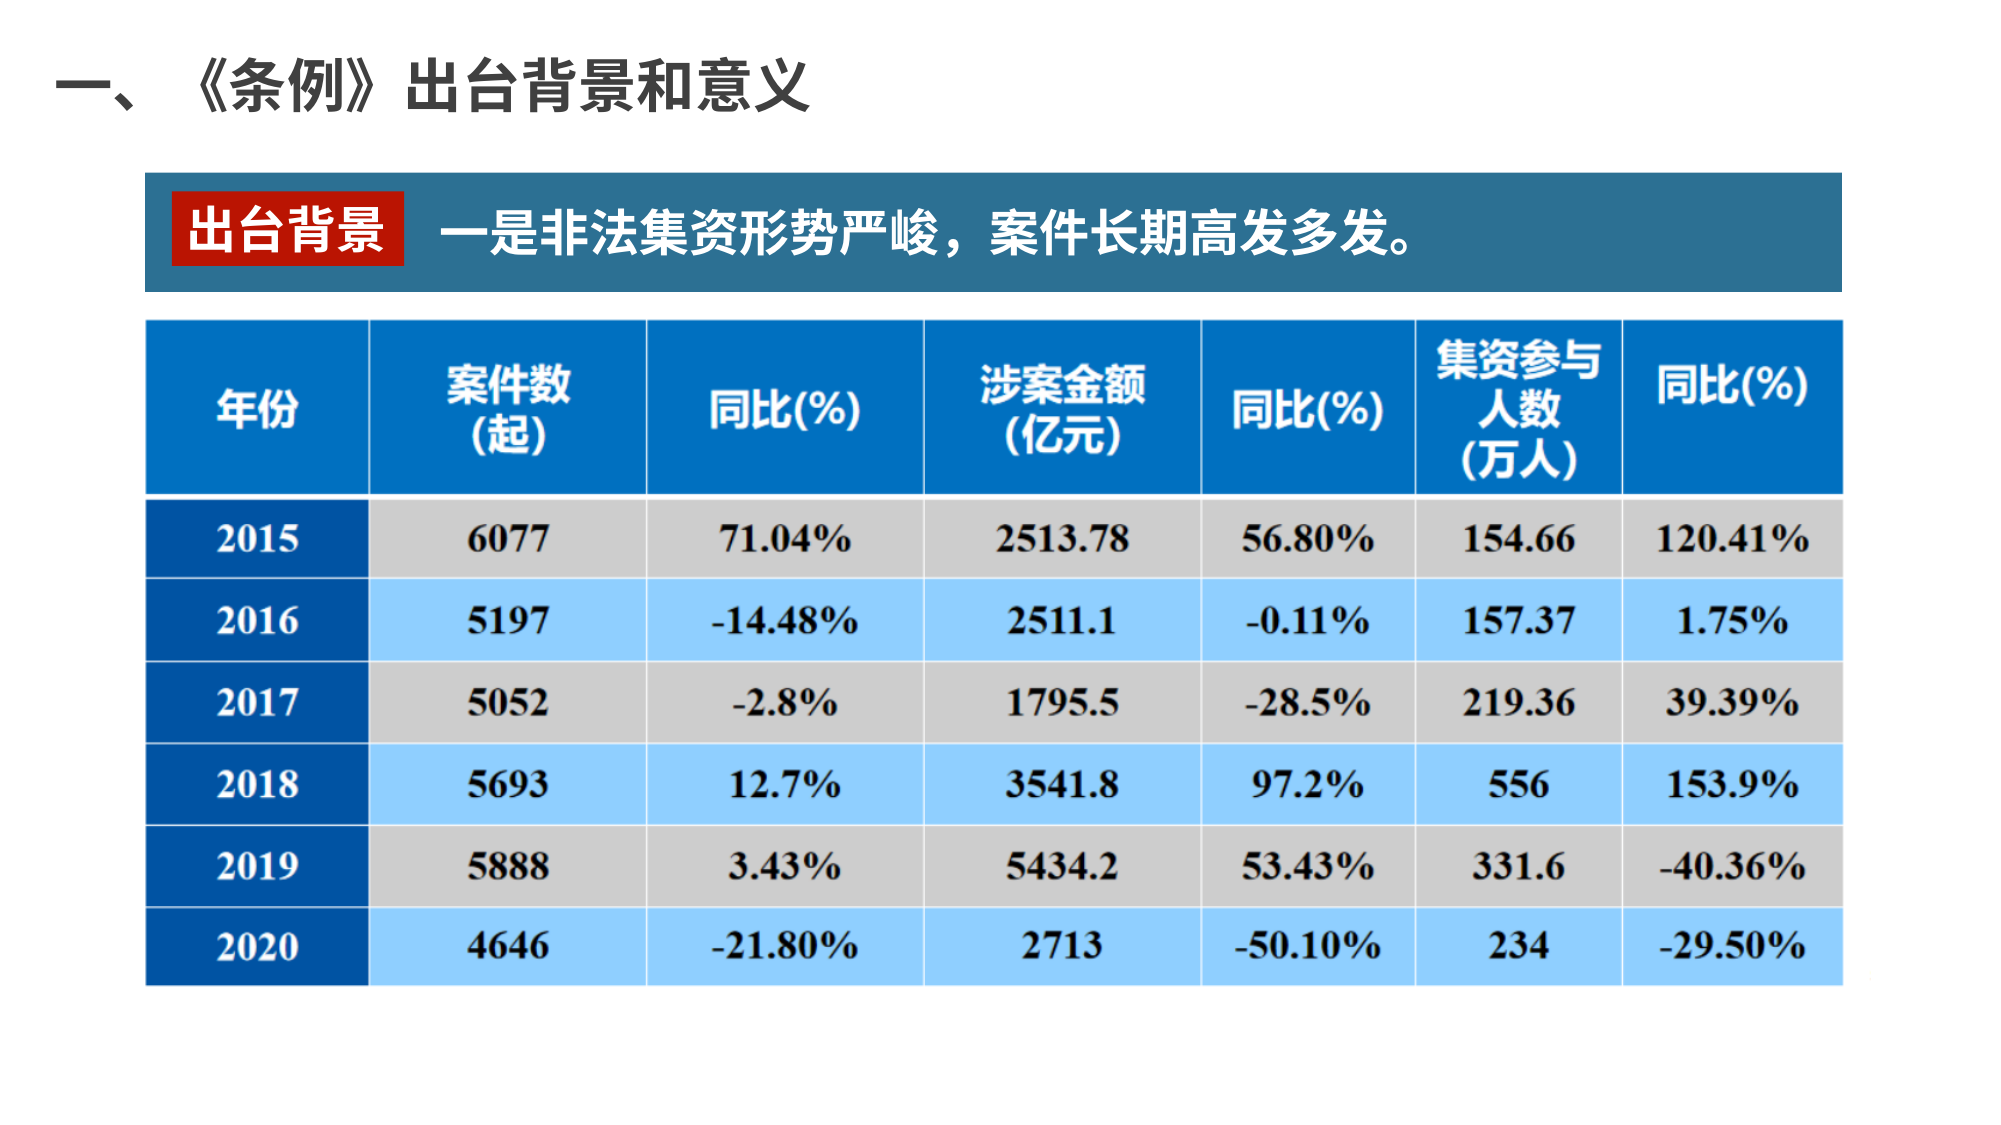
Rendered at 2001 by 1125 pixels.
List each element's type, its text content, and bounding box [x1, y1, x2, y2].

picture [119, 298, 1871, 1008]
text_box 一是非法集资形势严峻，案件长期高发多发。 [424, 182, 1909, 342]
text_box 一、《条例》出台背景和意义 [39, 61, 1446, 143]
text_box [144, 171, 1843, 293]
text_box 出台背景 [171, 191, 405, 266]
